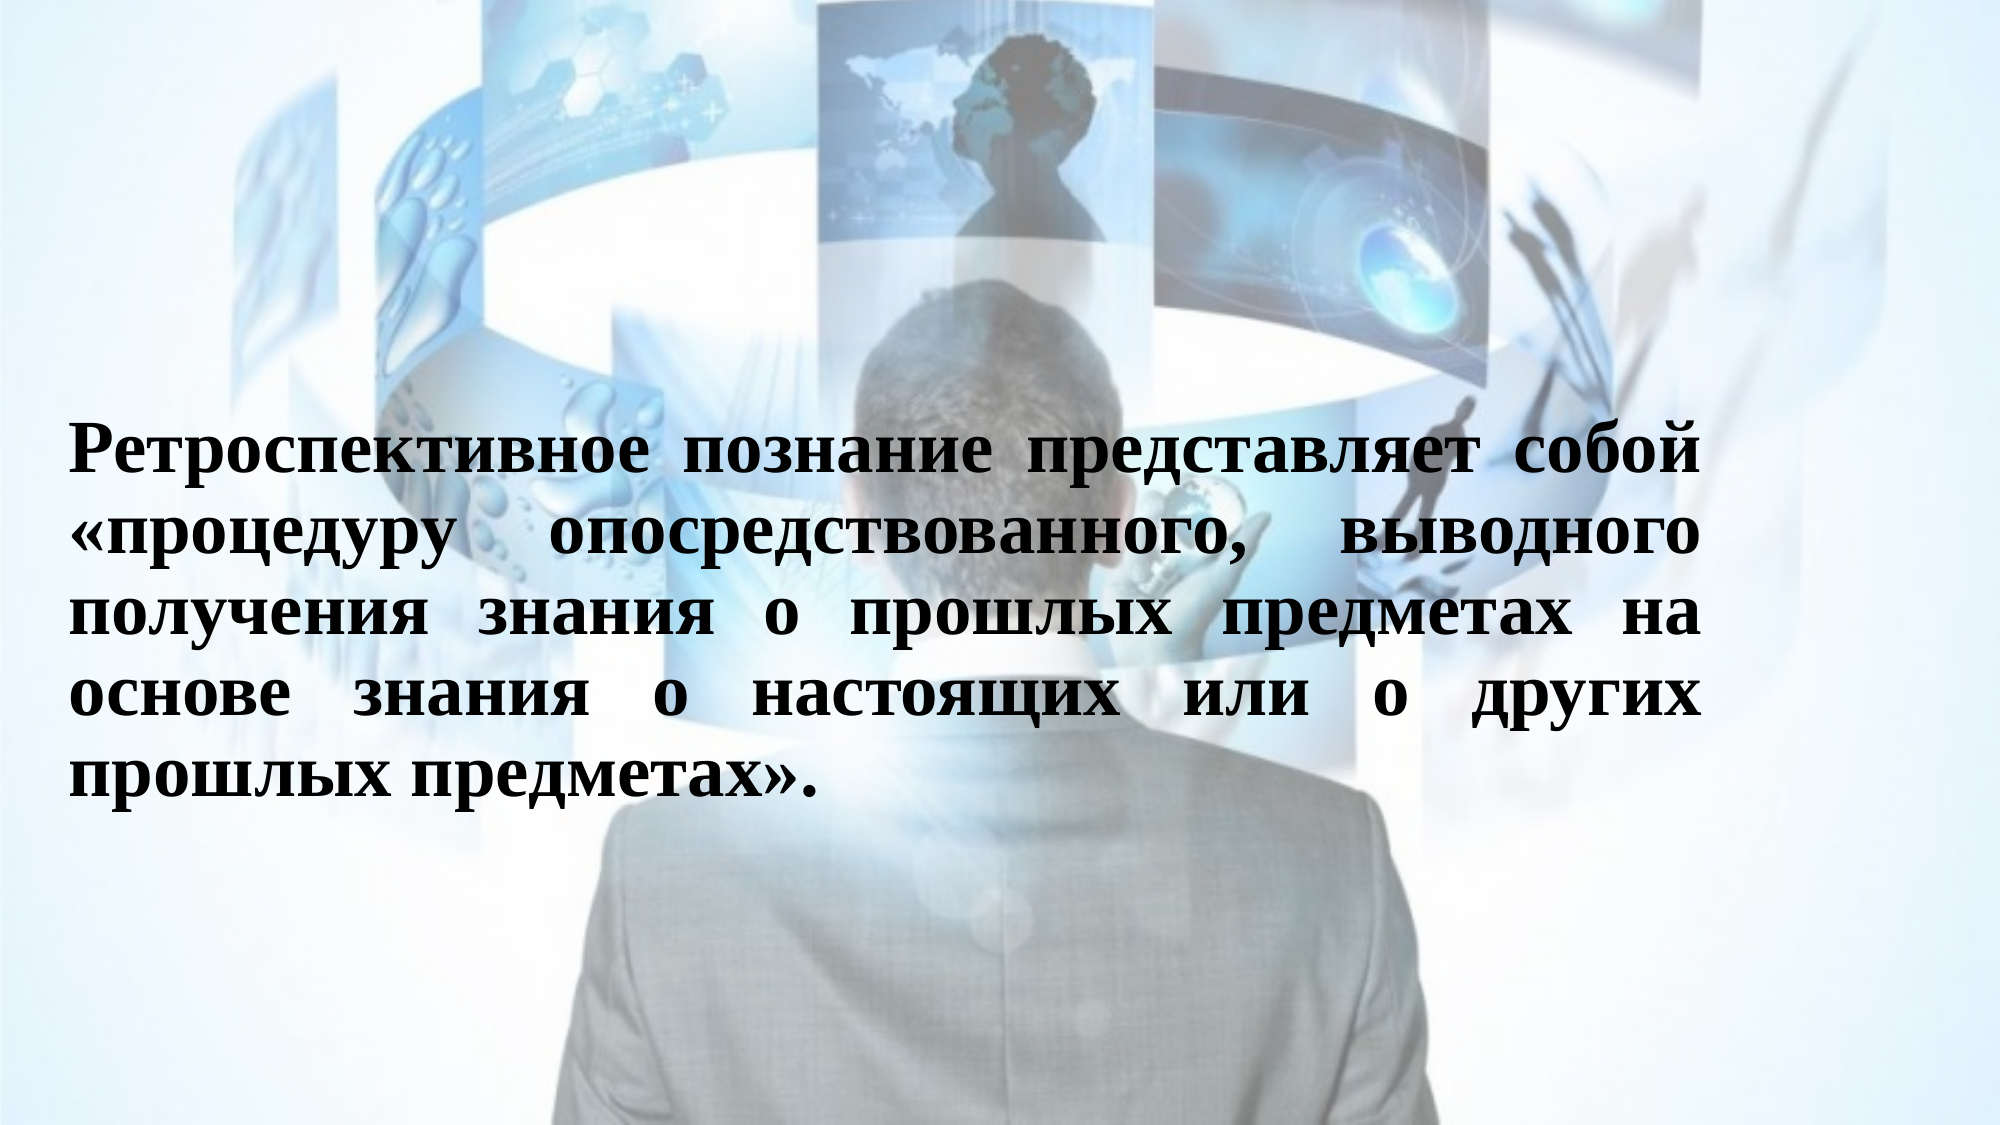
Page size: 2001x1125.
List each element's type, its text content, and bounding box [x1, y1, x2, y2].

title Ретроспективное познание представляет собой «процедуру опосредствованного, выводного получения знания о прошлых предметах на основе знания о настоящих или о других прошлых предметах». [53, 356, 1718, 821]
